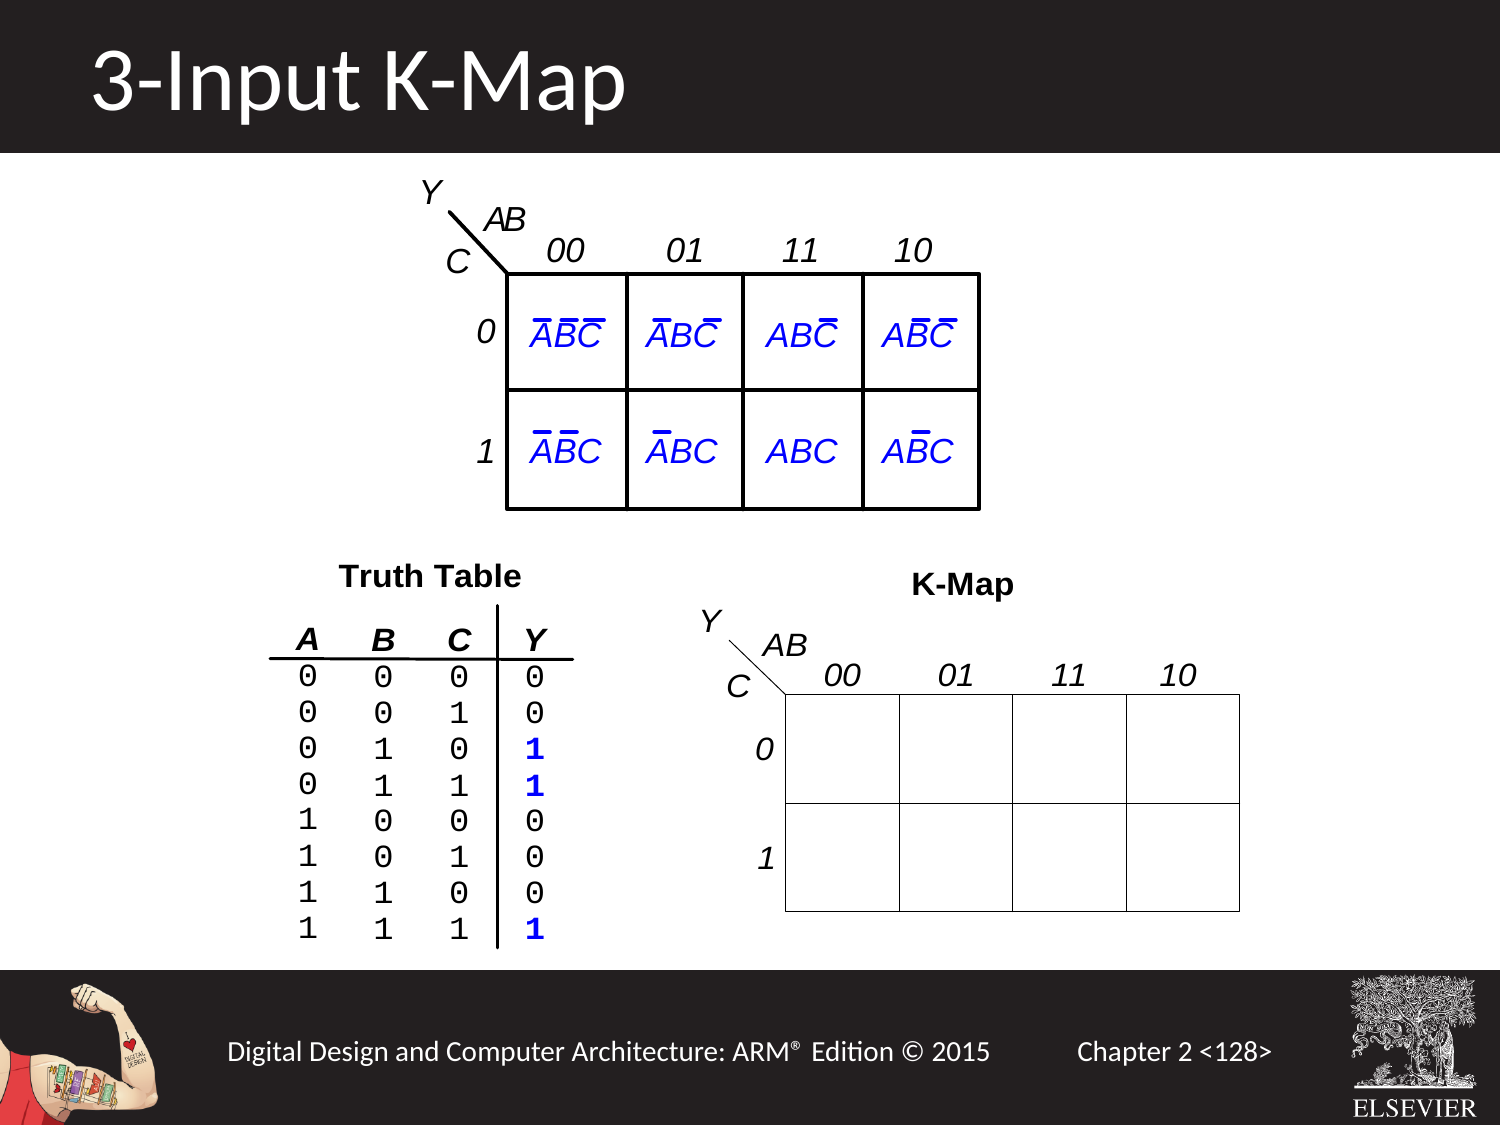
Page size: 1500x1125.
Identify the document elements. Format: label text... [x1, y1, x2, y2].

picture [0, 979, 163, 1125]
text_box 3-Input K-Map [75, 11, 1375, 136]
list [387, 149, 988, 515]
picture [1350, 974, 1477, 1117]
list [262, 537, 1263, 972]
